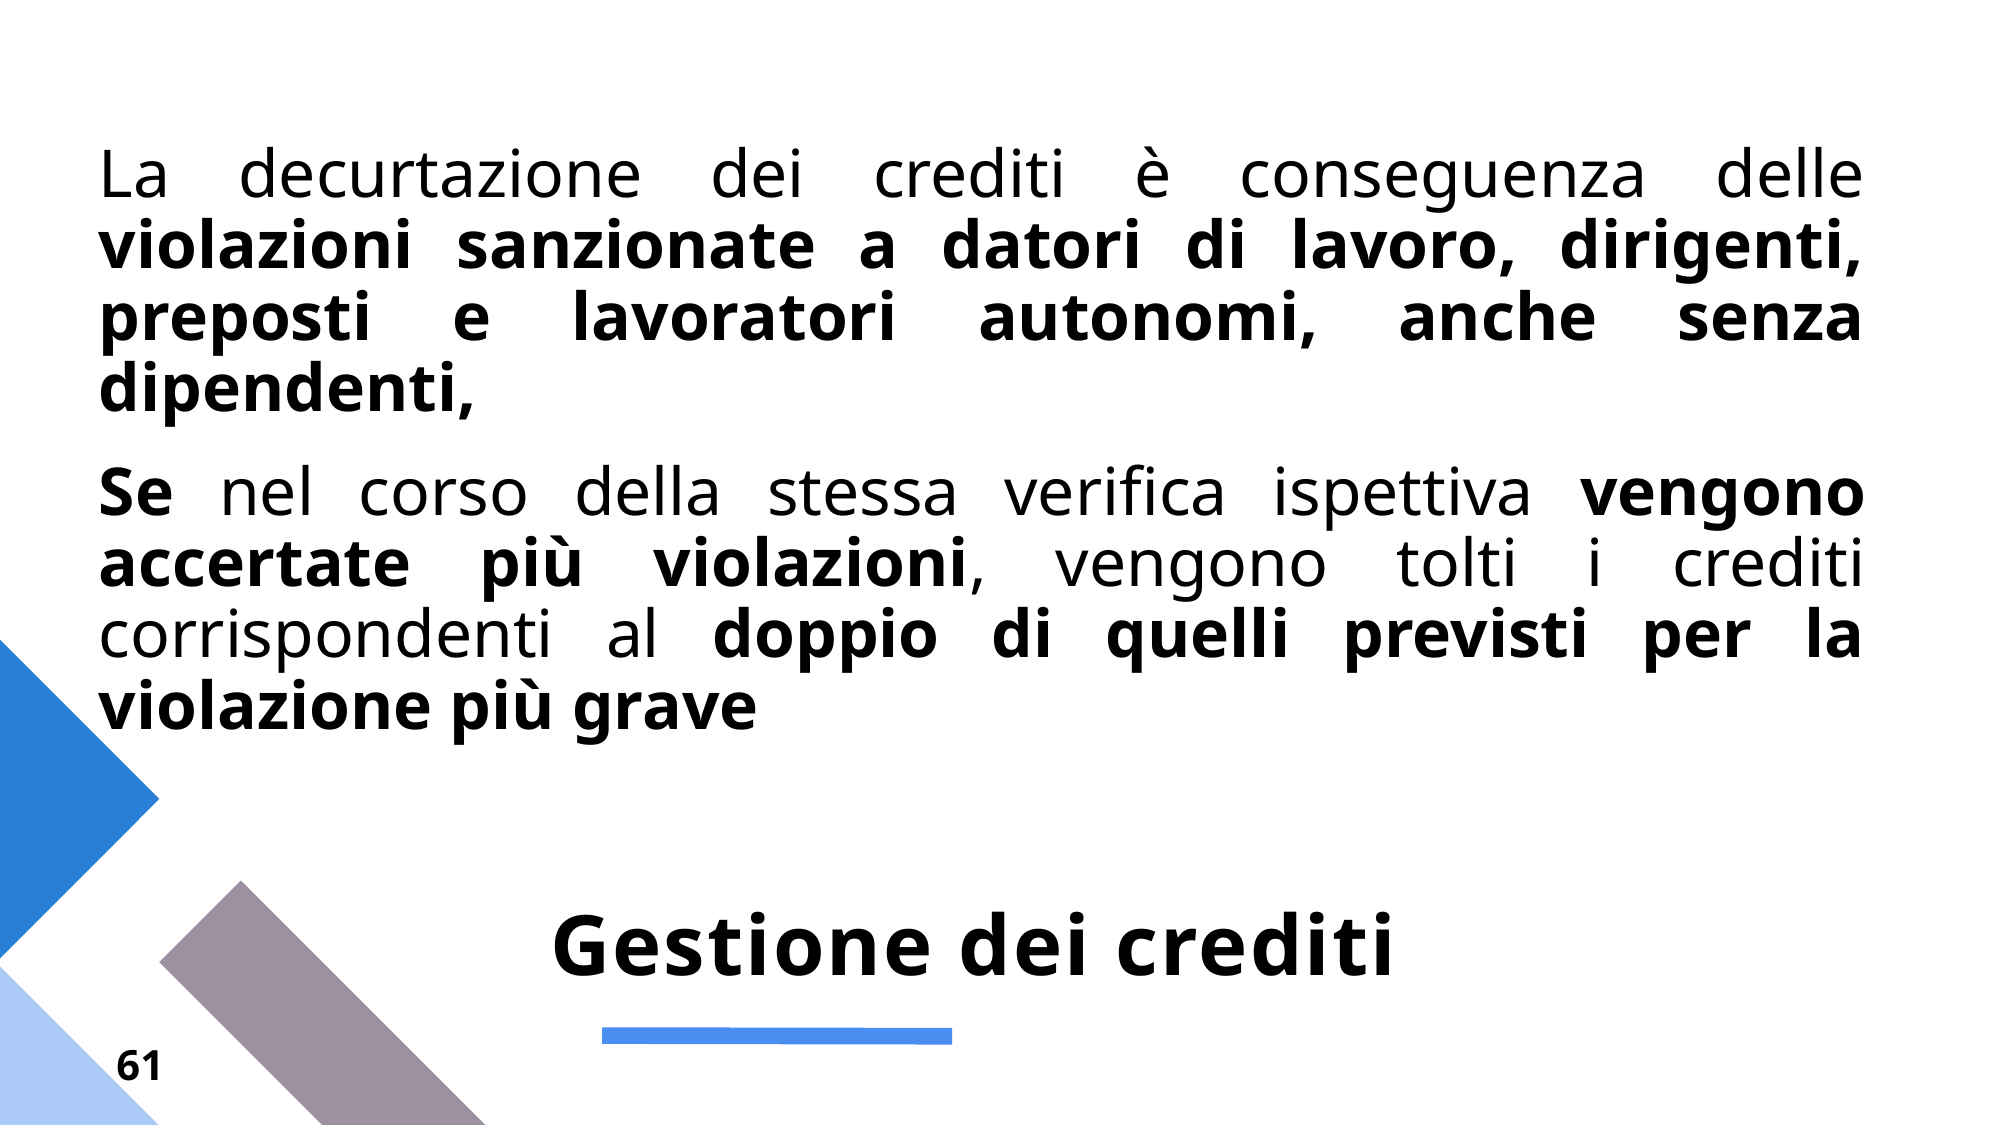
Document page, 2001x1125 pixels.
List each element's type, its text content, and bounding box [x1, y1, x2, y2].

slide_number 61 [97, 1038, 184, 1080]
list La decurtazione dei crediti è conseguenza delle violazioni sanzionate a datori di lavoro, dirigenti, preposti e lavoratori autonomi, anche senza dipendenti, Se nel corso della stessa verifica ispettiva vengono accertate più violazioni, vengono tolti i crediti corrispondenti al doppio di quelli previsti per la violazione più grave [99, 95, 1882, 752]
title Gestione dei crediti [550, 764, 1903, 992]
